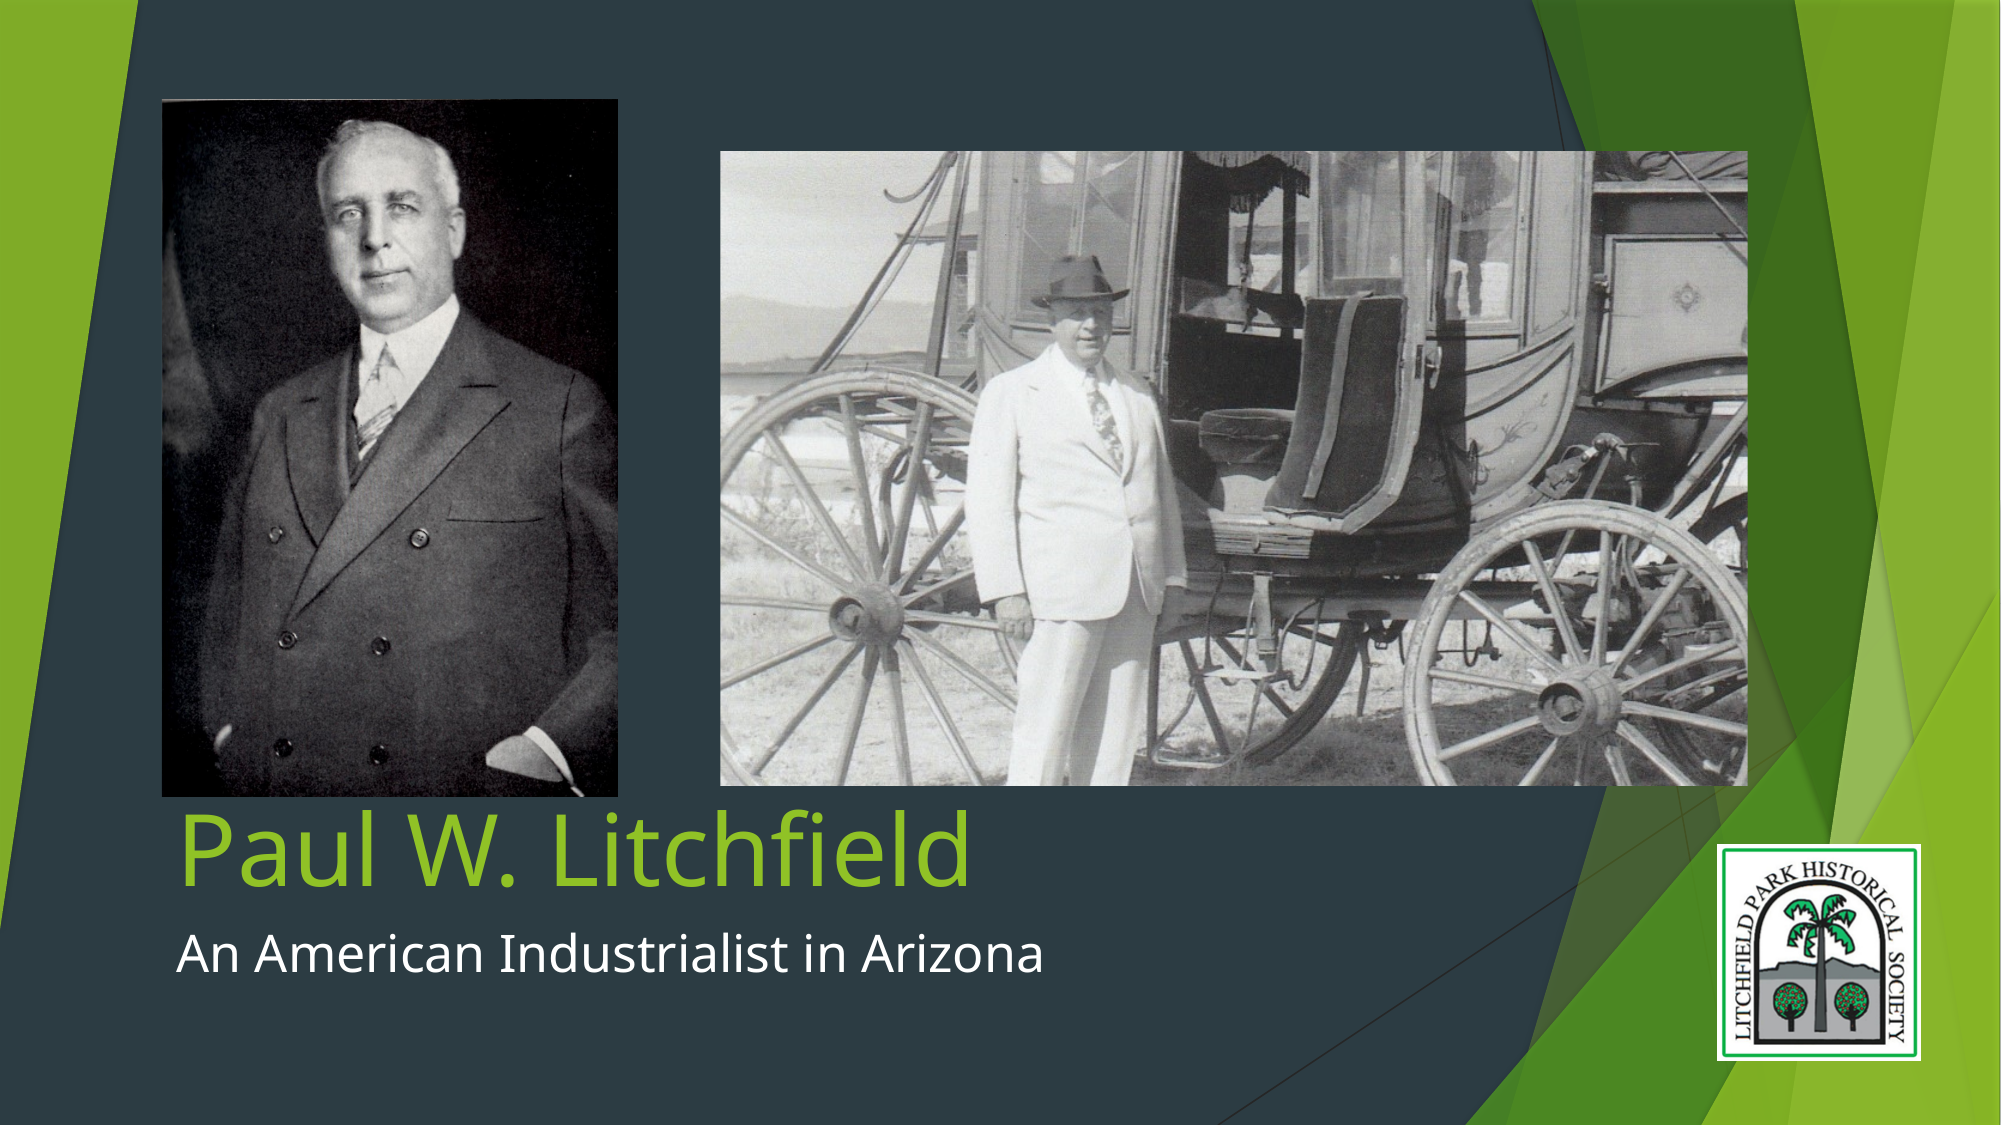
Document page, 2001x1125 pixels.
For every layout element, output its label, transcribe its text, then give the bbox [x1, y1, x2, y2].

picture [719, 151, 1749, 786]
subtitle An American Industrialist in Arizona [161, 913, 1522, 992]
picture [1716, 843, 1921, 1061]
title Paul W. Litchfield [161, 733, 1522, 913]
picture [161, 99, 619, 797]
